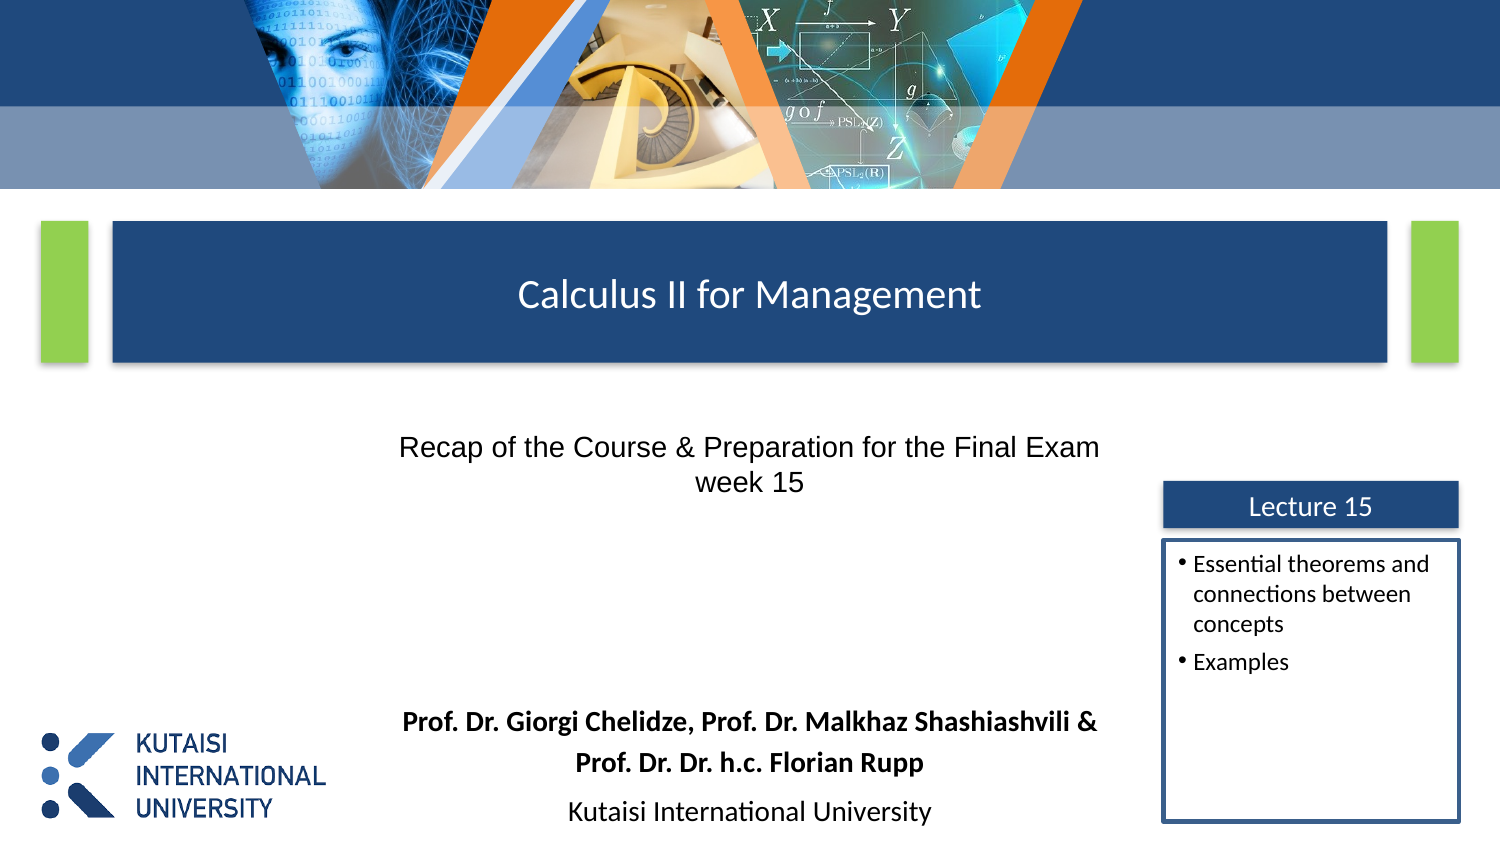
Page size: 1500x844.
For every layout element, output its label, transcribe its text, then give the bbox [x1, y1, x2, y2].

text_box [41, 220, 89, 363]
picture [245, 0, 491, 106]
subtitle Recap of the Course & Preparation for the Final Exam week 15 [225, 386, 1275, 603]
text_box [512, 106, 776, 189]
picture [555, 0, 745, 106]
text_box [780, 106, 988, 189]
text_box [288, 106, 453, 189]
text_box Essential theorems and connections between concepts Examples [1161, 538, 1461, 824]
text_box [1411, 220, 1459, 363]
title Calculus II for Management [112, 220, 1388, 363]
picture [739, 0, 1034, 106]
text_box Lecture 15 [1161, 479, 1461, 530]
picture [29, 727, 337, 824]
